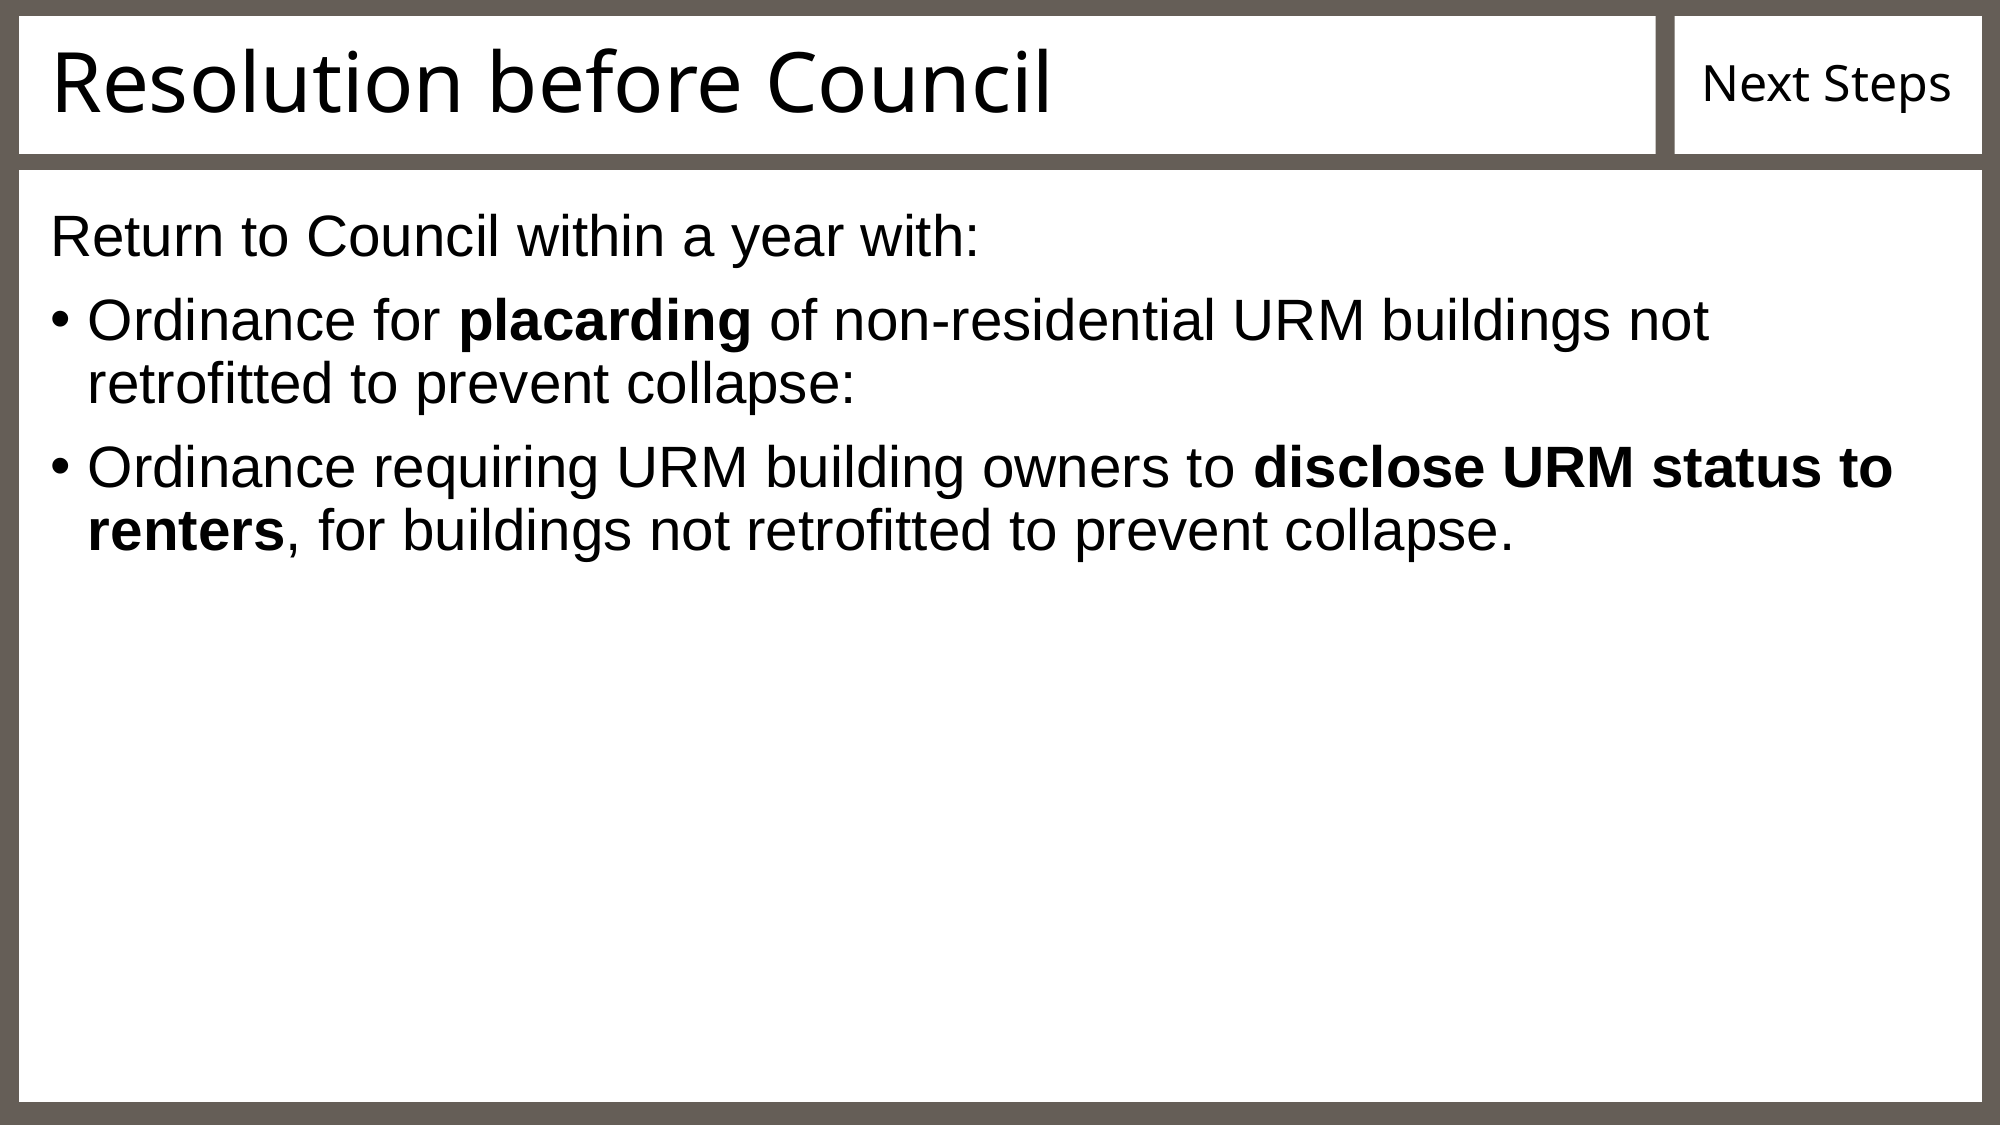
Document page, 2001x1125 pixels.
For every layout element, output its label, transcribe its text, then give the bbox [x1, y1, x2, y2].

title Resolution before Council [35, 15, 1656, 155]
list Next Steps [1674, 15, 1980, 155]
list Return to Council within a year with: Ordinance for placarding of non-residential URM buildings not retrofitted to prevent collapse: Ordinance requiring URM building owners to disclose URM status to renters, for buildings not retrofitted to prevent collapse. [35, 199, 1980, 1105]
